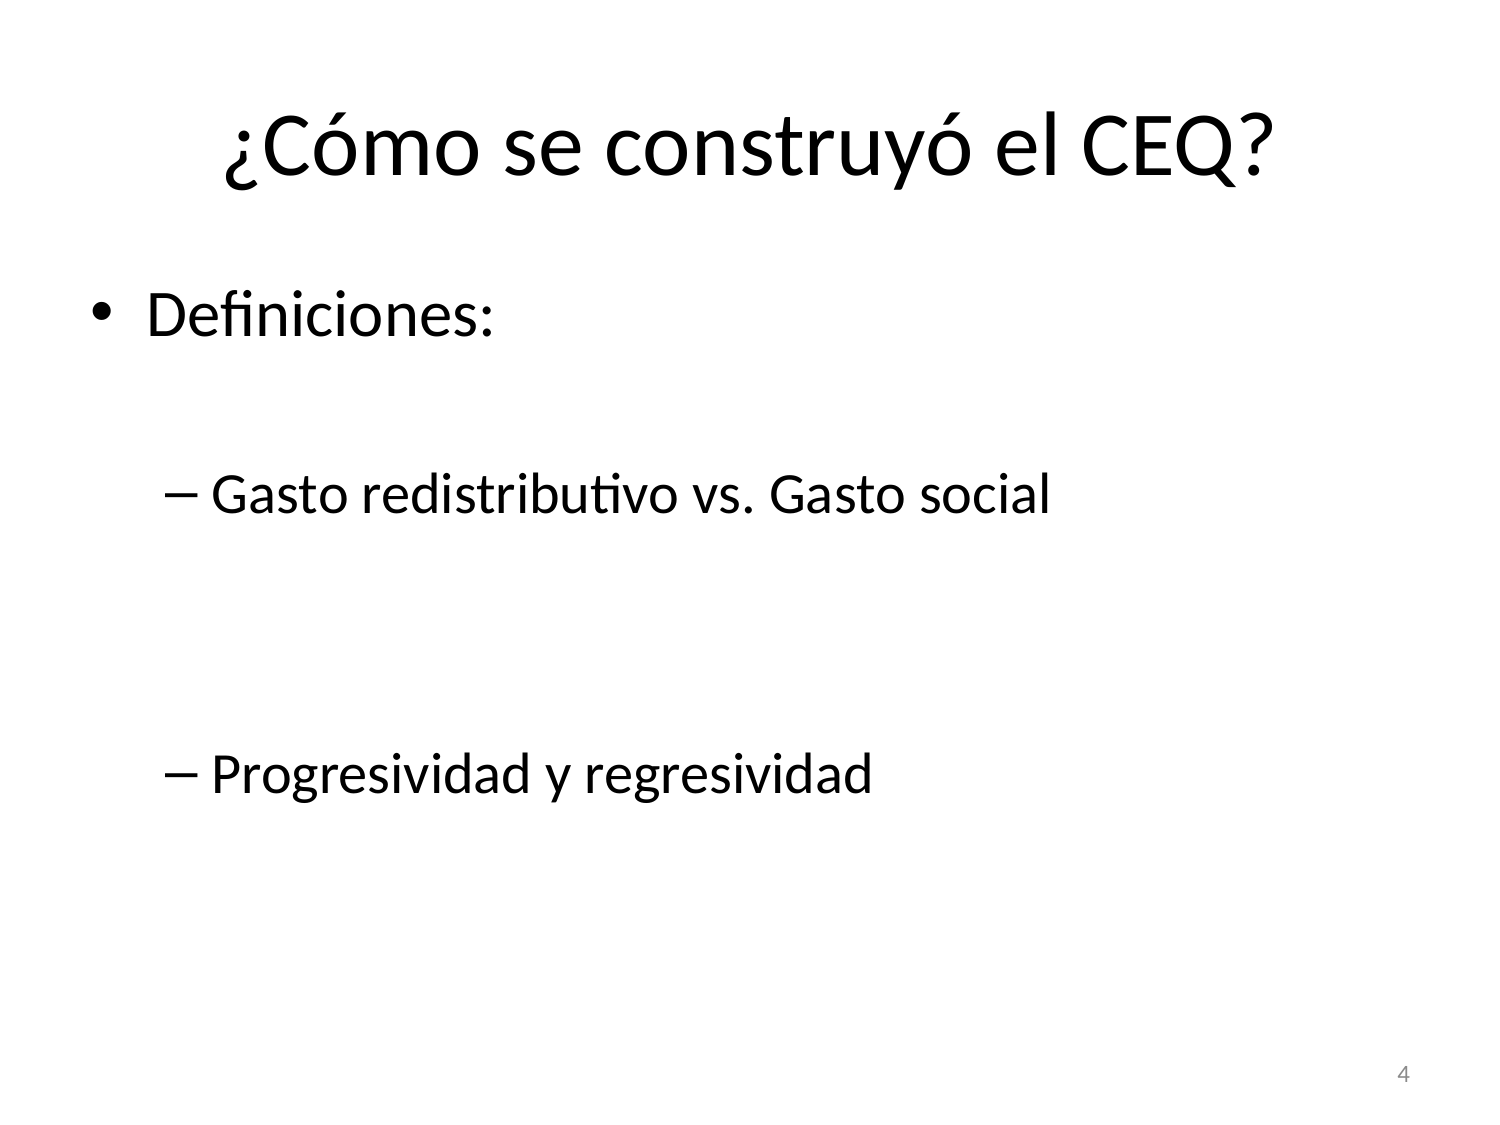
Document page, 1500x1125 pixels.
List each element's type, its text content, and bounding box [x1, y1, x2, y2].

title ¿Cómo se construyó el CEQ? [74, 44, 1426, 233]
list Definiciones: Gasto redistributivo vs. Gasto social Progresividad y regresividad [74, 262, 1463, 1088]
slide_number 4 [1074, 1042, 1425, 1103]
